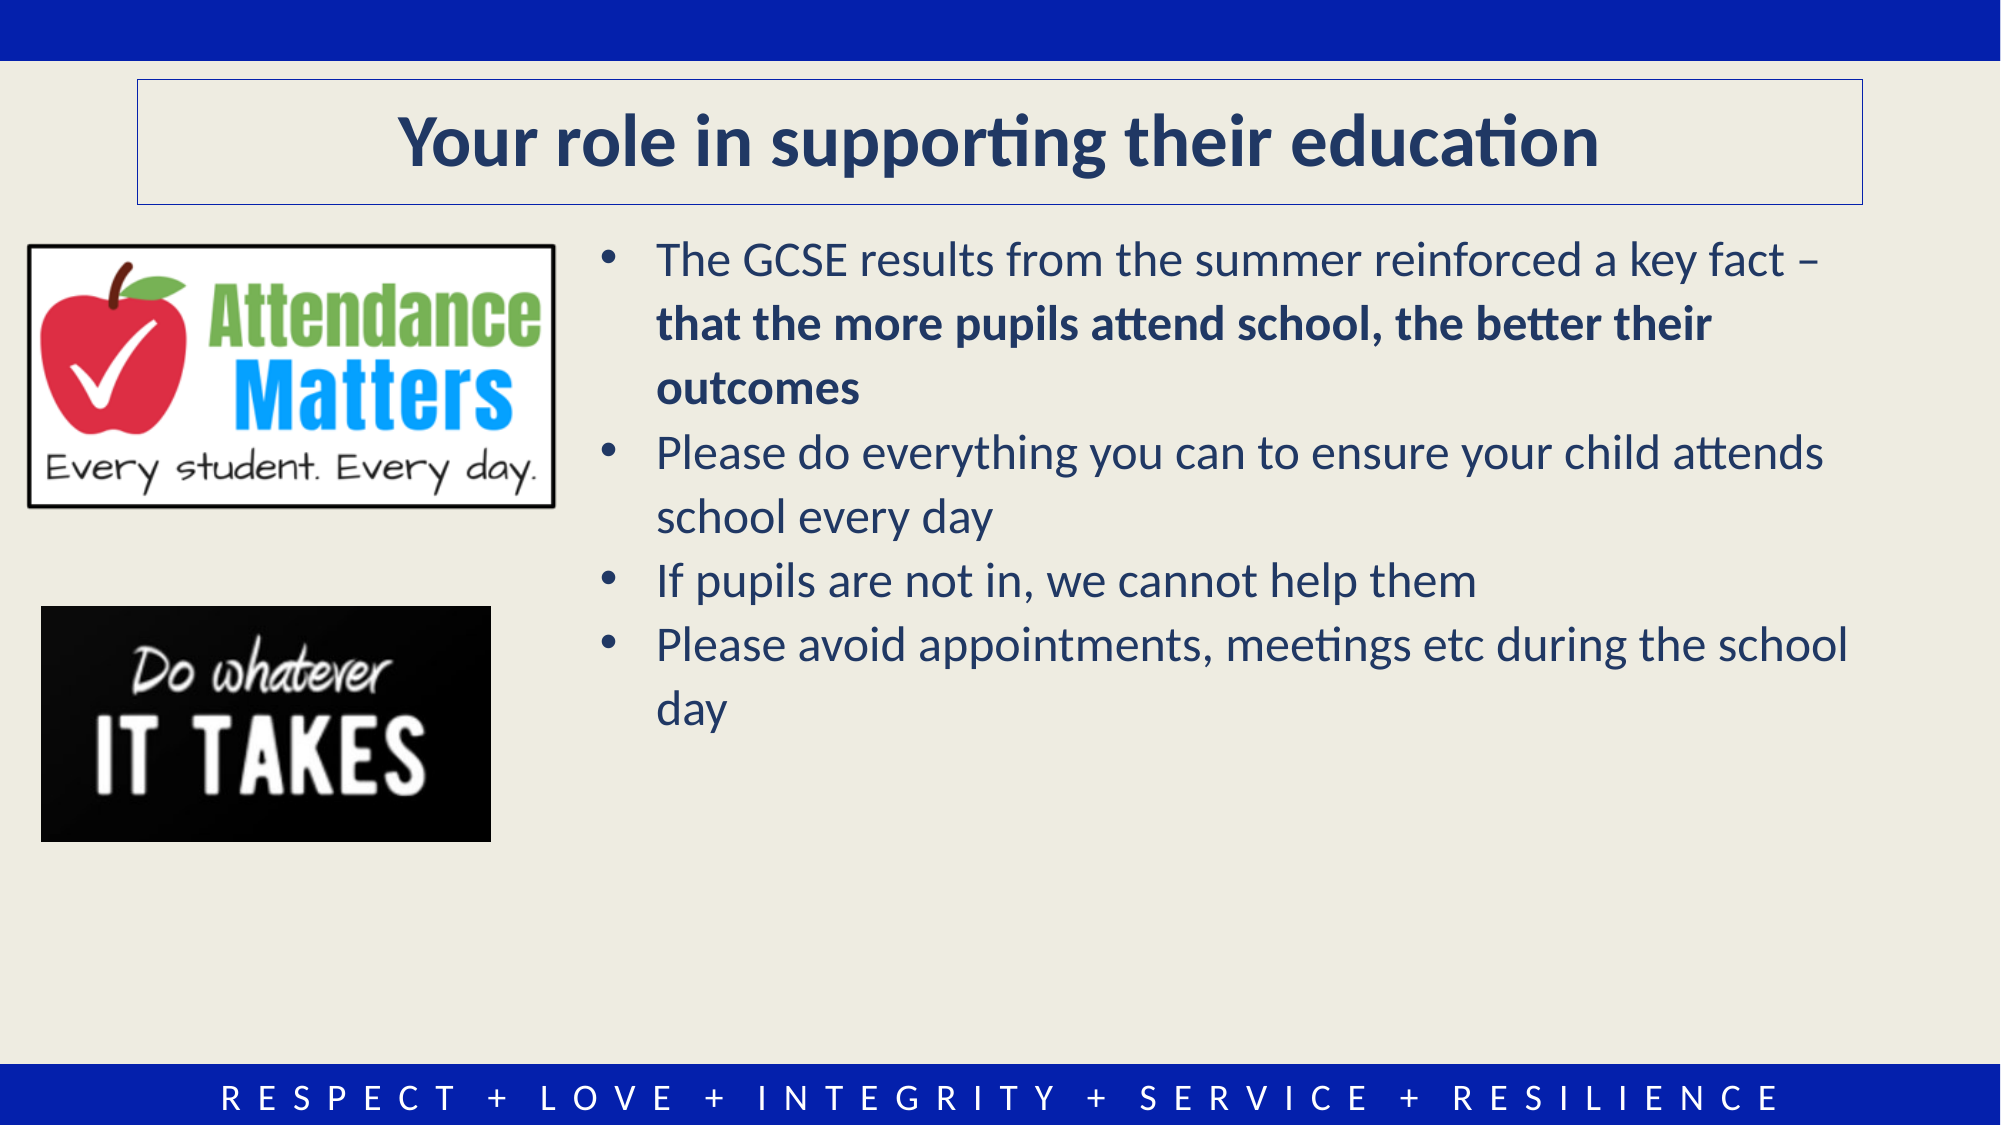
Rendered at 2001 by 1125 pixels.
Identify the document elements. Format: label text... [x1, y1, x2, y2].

picture [40, 606, 491, 842]
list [26, 243, 557, 510]
title Your role in supporting their education [137, 79, 1863, 205]
text_box The GCSE results from the summer reinforced a key fact – that the more pupils attend school, the better their outcomes Please do everything you can to ensure your child attends school every day If pupils are not in, we cannot help them Please avoid appointments, meetings etc during the school day [584, 214, 1913, 744]
